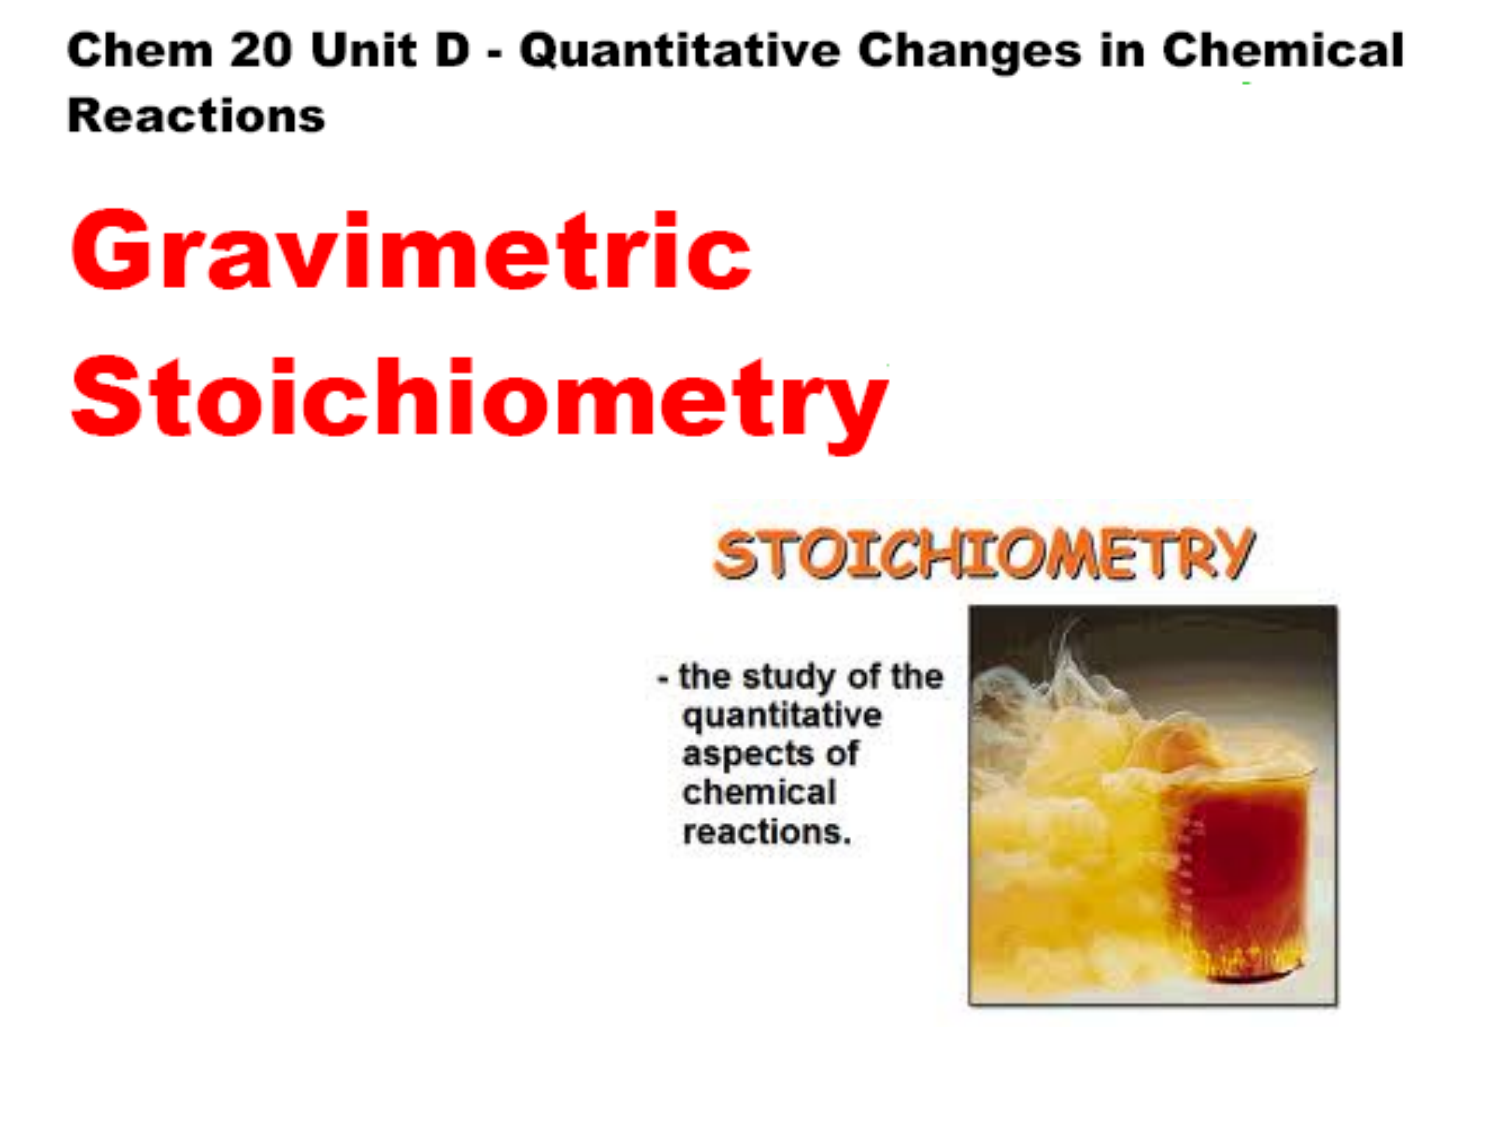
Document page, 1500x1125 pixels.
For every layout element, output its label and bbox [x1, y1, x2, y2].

picture [49, 24, 1449, 1027]
